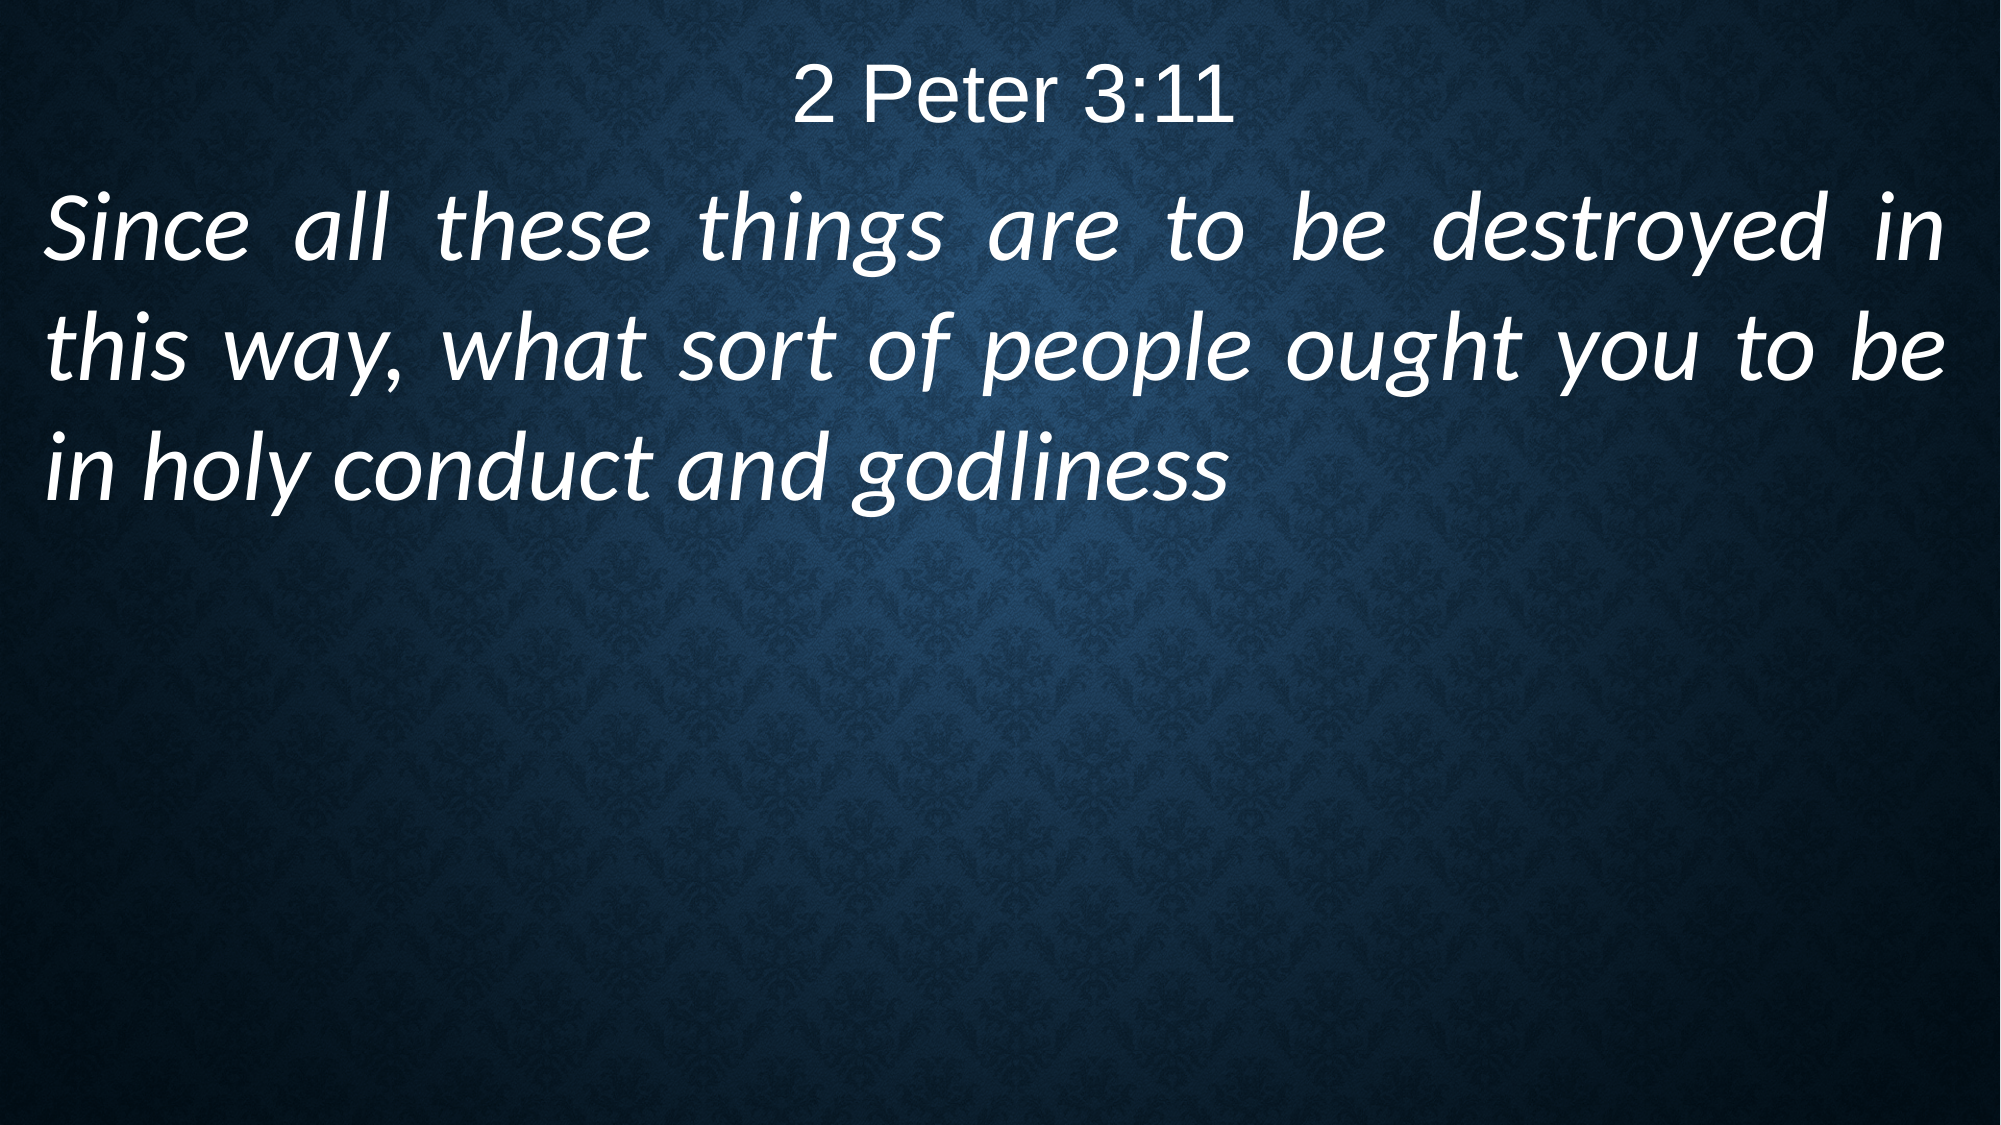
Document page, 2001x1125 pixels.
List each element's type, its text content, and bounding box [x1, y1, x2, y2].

text_box 2 Peter 3:11 [55, 31, 1974, 146]
text_box Since all these things are to be destroyed in this way, what sort of people ought you to be in holy conduct and godliness [28, 152, 1965, 528]
